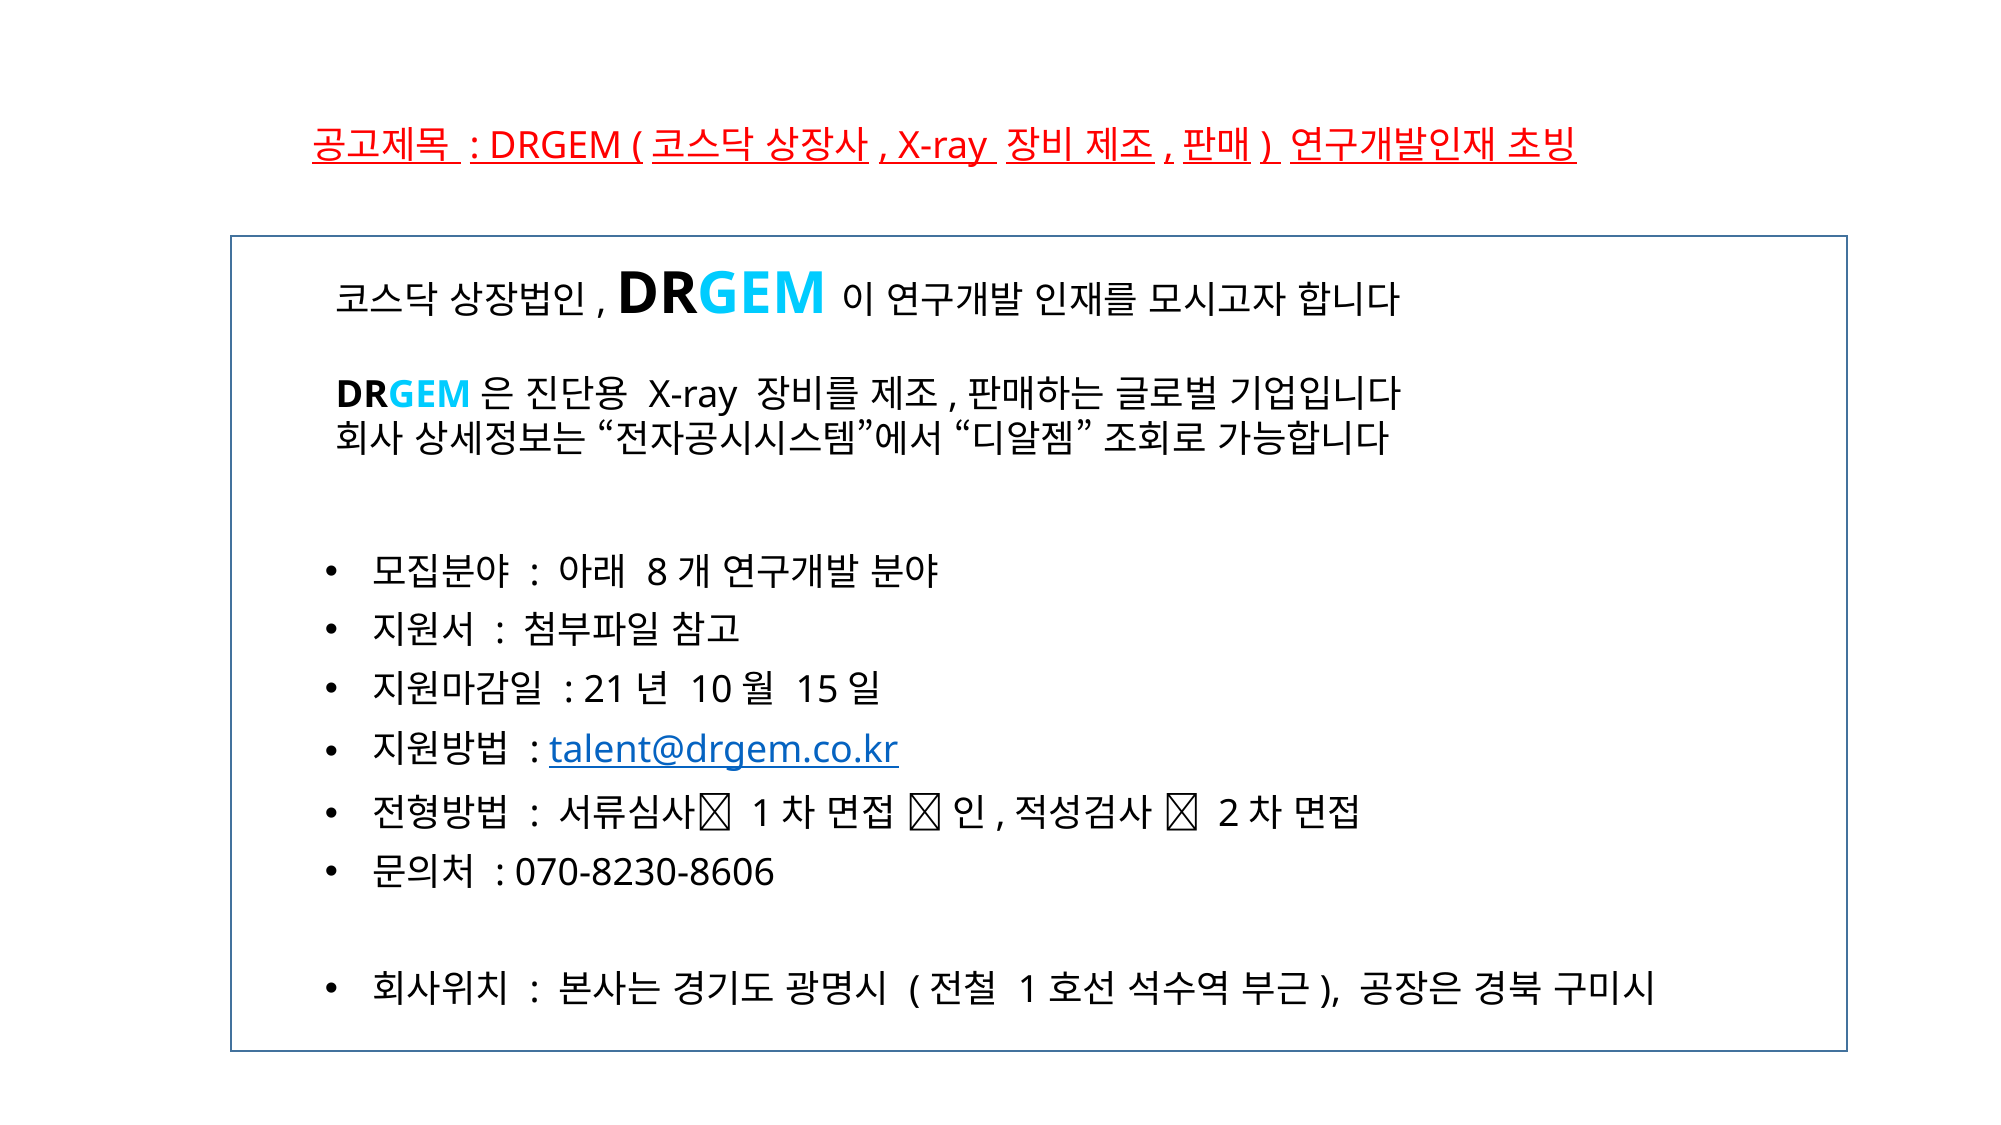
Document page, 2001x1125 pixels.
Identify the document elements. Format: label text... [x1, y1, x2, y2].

text_box [230, 235, 1848, 1052]
text_box 공고제목 : DRGEM (코스닥 상장사, X-ray 장비 제조,판매) 연구개발인재 초빙 [297, 113, 1592, 174]
